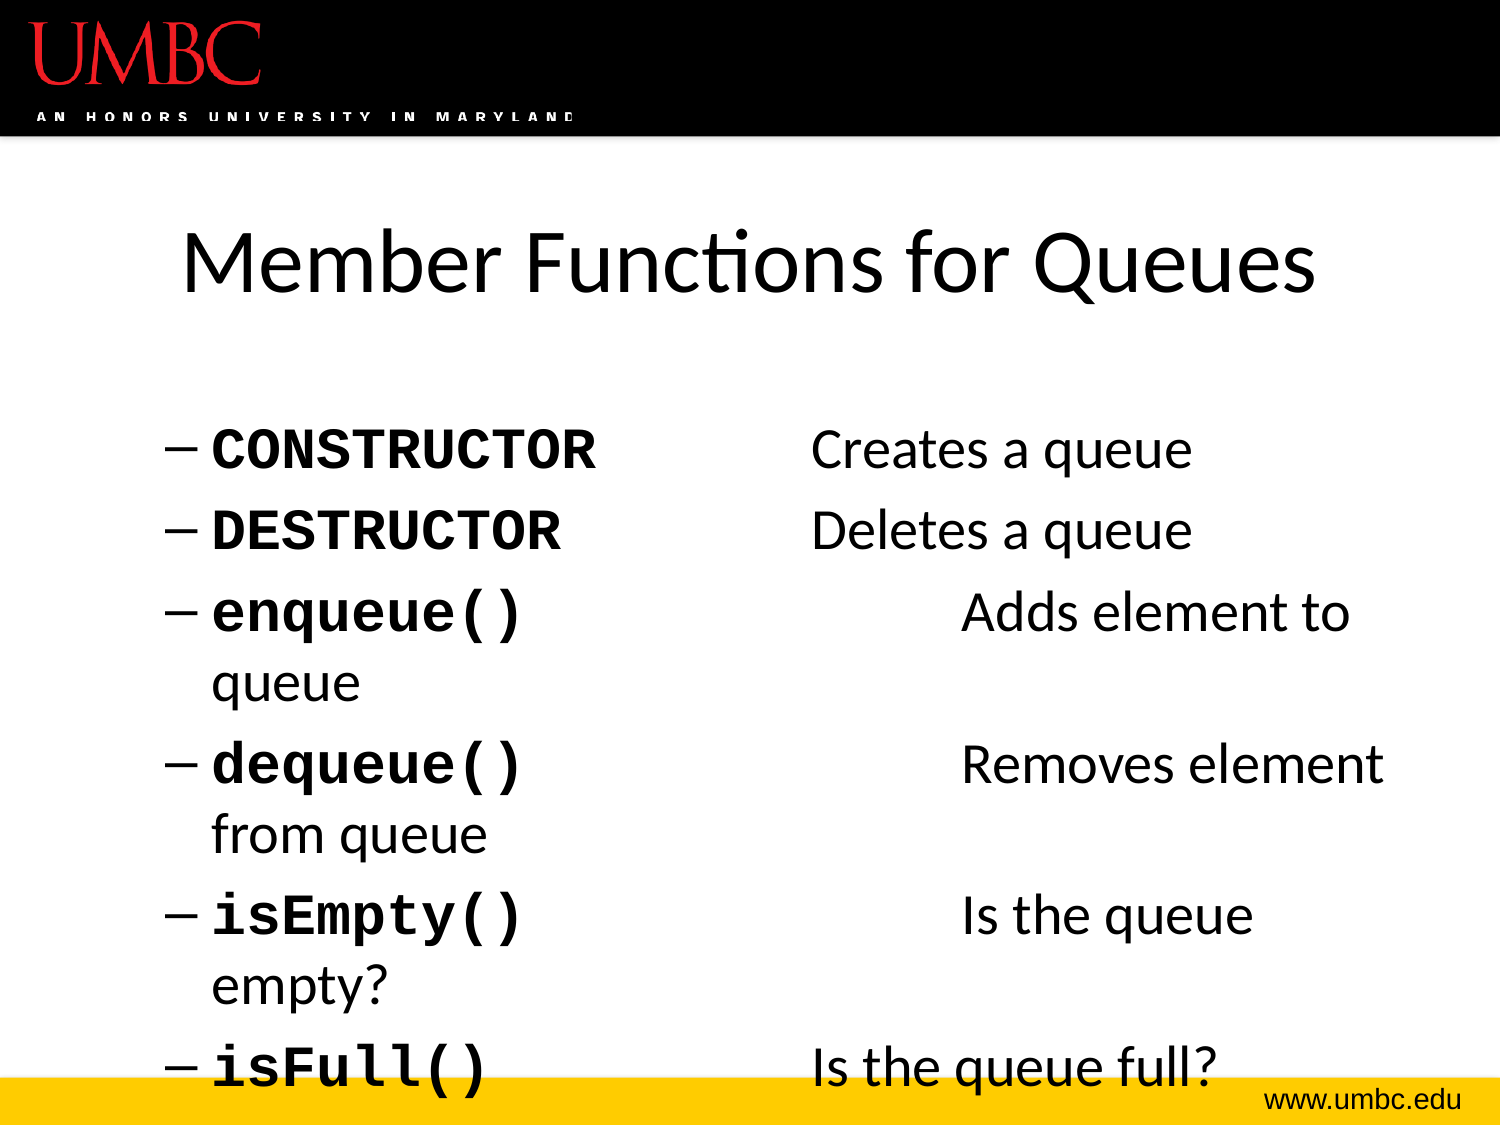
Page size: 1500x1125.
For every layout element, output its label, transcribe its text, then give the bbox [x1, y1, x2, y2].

title Member Functions for Queues [75, 162, 1425, 350]
list CONSTRUCTOR Creates a queue DESTRUCTOR Deletes a queue enqueue() Adds element to queue dequeue() Removes element from queue isEmpty() Is the queue empty? isFull() Is the queue full? clear() Empties queue [75, 402, 1425, 1005]
